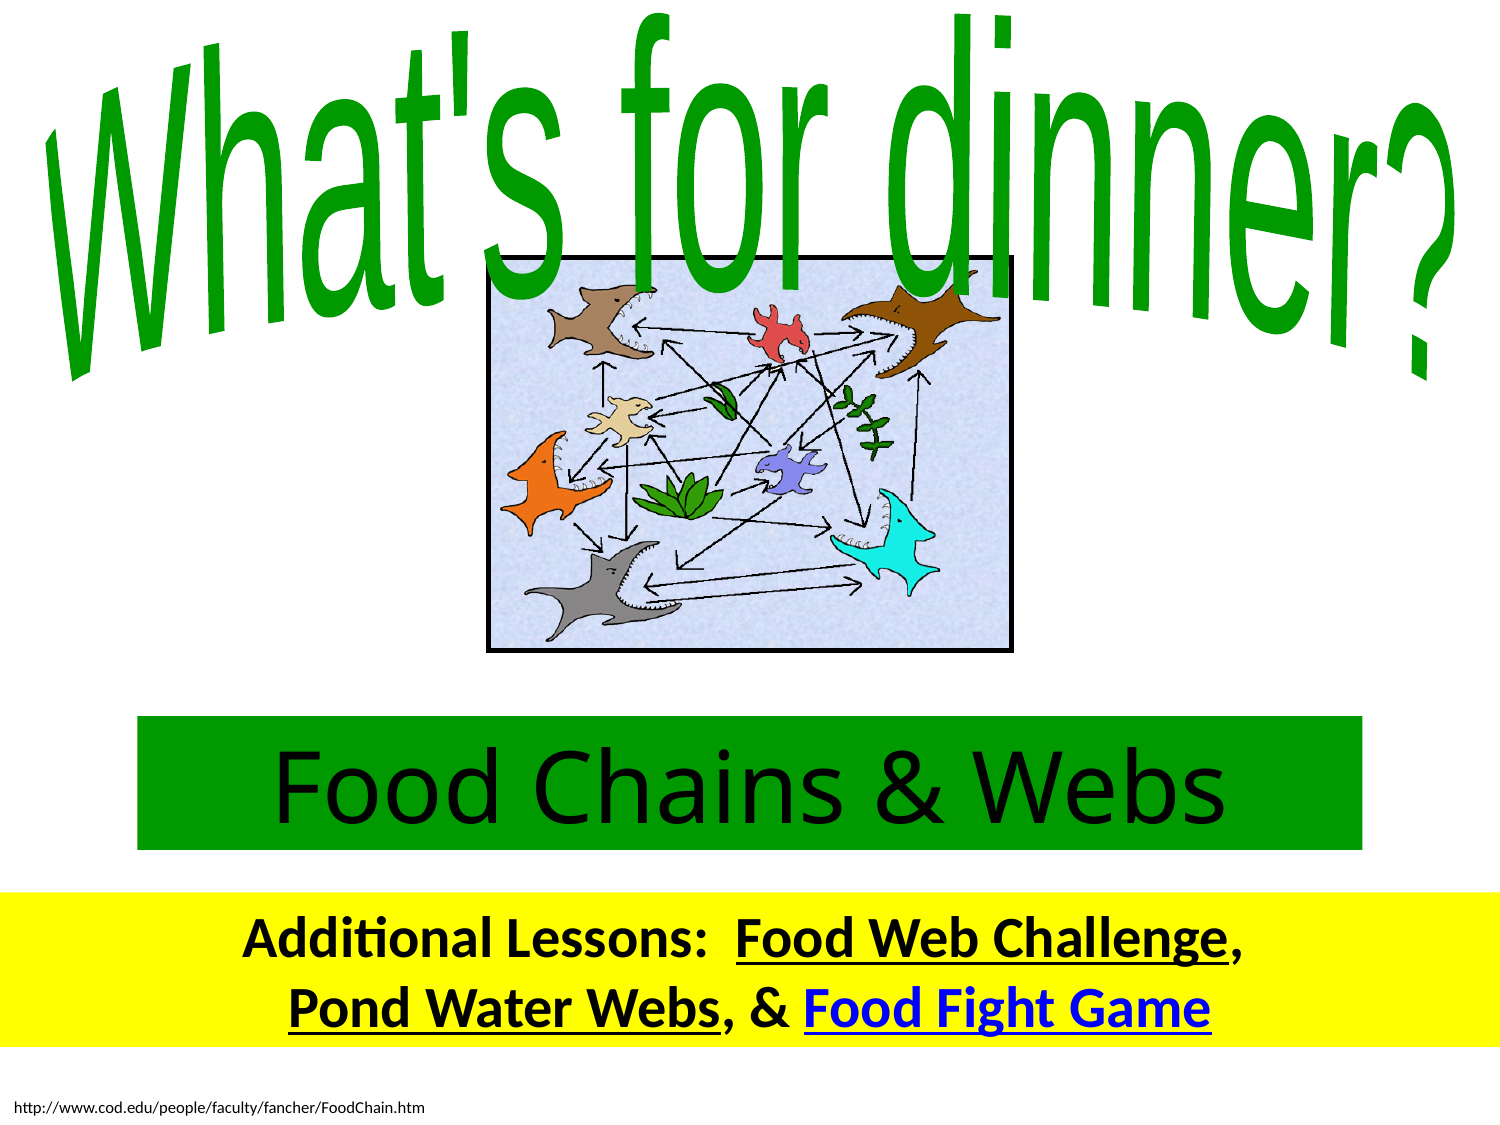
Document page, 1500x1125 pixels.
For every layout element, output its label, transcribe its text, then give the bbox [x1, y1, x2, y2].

text_box Additional Lessons: Food Web Challenge, Pond Water Webs, & Food Fight Game [0, 892, 1500, 1047]
text_box Food Chains & Webs [137, 716, 1363, 850]
picture [490, 259, 1010, 649]
text_box http://www.cod.edu/people/faculty/fancher/FoodChain.htm [0, 1089, 489, 1124]
